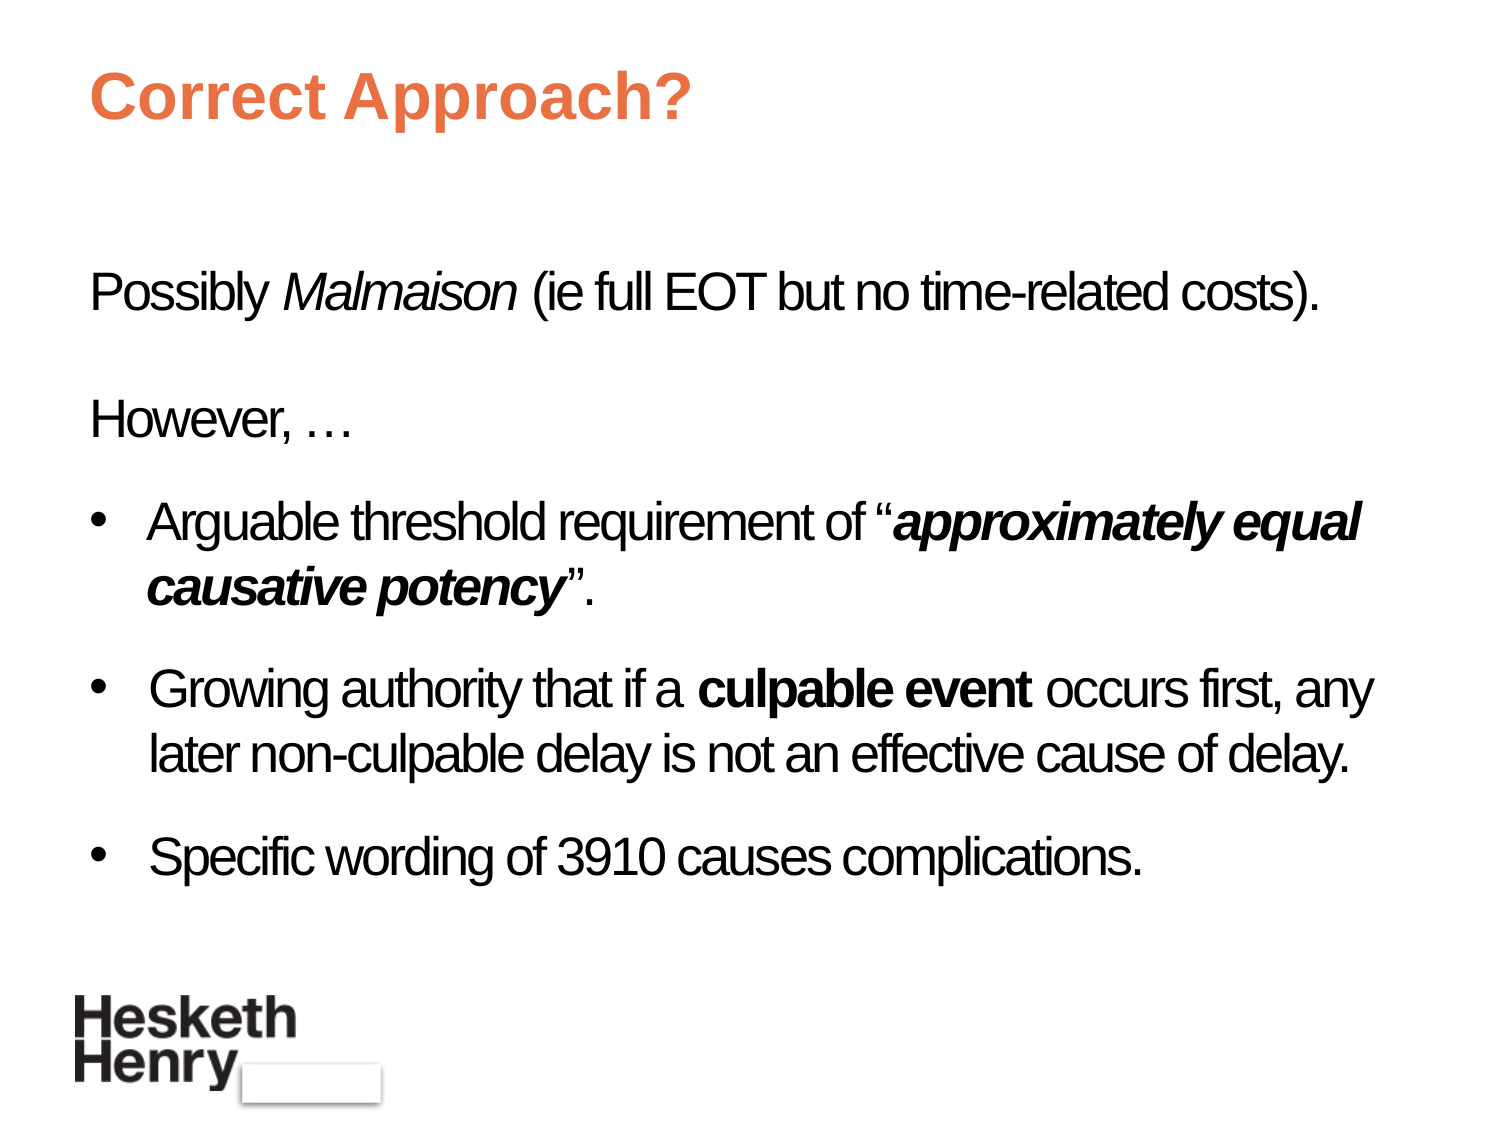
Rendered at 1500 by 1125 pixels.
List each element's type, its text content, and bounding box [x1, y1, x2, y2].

list Possibly Malmaison (ie full EOT but no time-related costs). However, … Arguable threshold requirement of “approximately equal causative potency”. Growing authority that if a culpable event occurs first, any later non-culpable delay is not an effective cause of delay. Specific wording of 3910 causes complications. [75, 248, 1425, 958]
title Correct Approach? [75, 45, 1425, 233]
